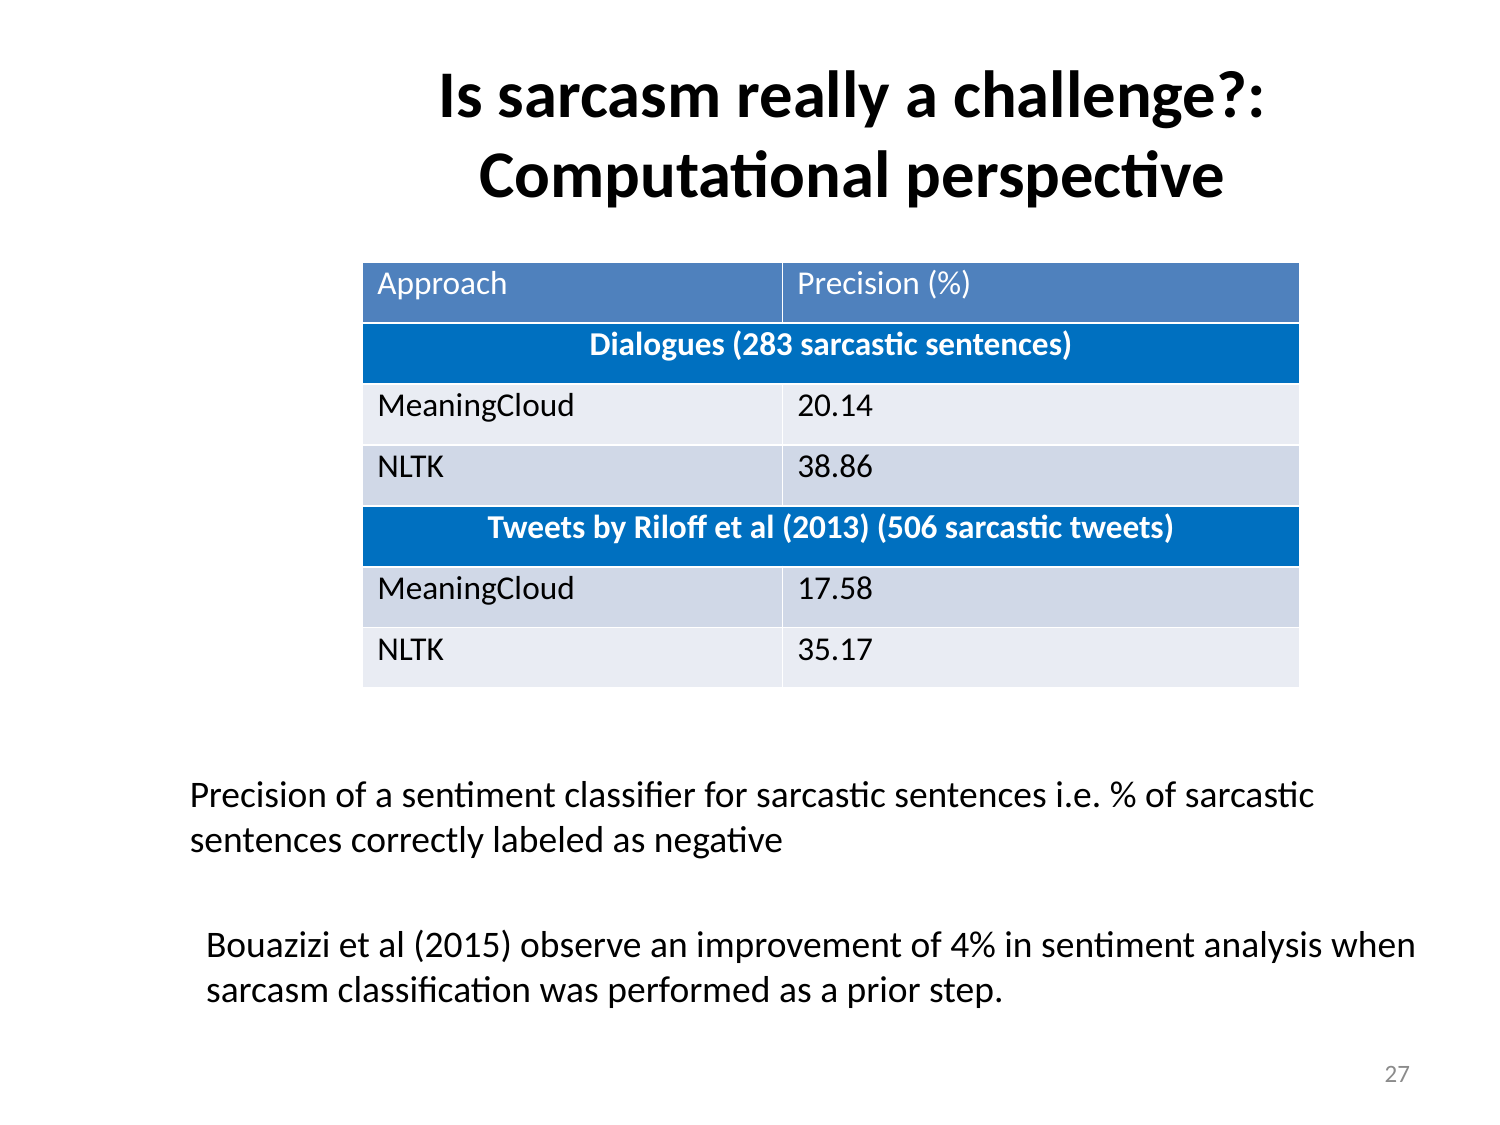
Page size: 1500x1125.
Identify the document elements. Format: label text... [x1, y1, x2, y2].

table_cell 20.14 [783, 385, 1299, 444]
table_cell 17.58 [783, 568, 1299, 627]
table_cell 35.17 [783, 628, 1299, 687]
table_cell MeaningCloud [363, 385, 782, 444]
table_cell Tweets by Riloff et al (2013) (506 sarcastic tweets) [363, 507, 1299, 566]
table_cell NLTK [363, 446, 782, 505]
text_box Bouazizi et al (2015) observe an improvement of 4% in sentiment analysis when sarcasm classification was performed as a prior step. [191, 912, 1433, 1018]
slide_number 27 [1074, 1042, 1425, 1103]
table_header Precision (%) [783, 263, 1299, 322]
table_cell Dialogues (283 sarcastic sentences) [363, 324, 1299, 383]
text_box Precision of a sentiment classifier for sarcastic sentences i.e. % of sarcastic sentences correctly labeled as negative [174, 762, 1425, 868]
table_cell NLTK [363, 628, 782, 687]
table_cell 38.86 [783, 446, 1299, 505]
table_cell MeaningCloud [363, 568, 782, 627]
title Is sarcasm really a challenge?: Computational perspective [237, 37, 1468, 225]
table_header Approach [363, 263, 782, 322]
